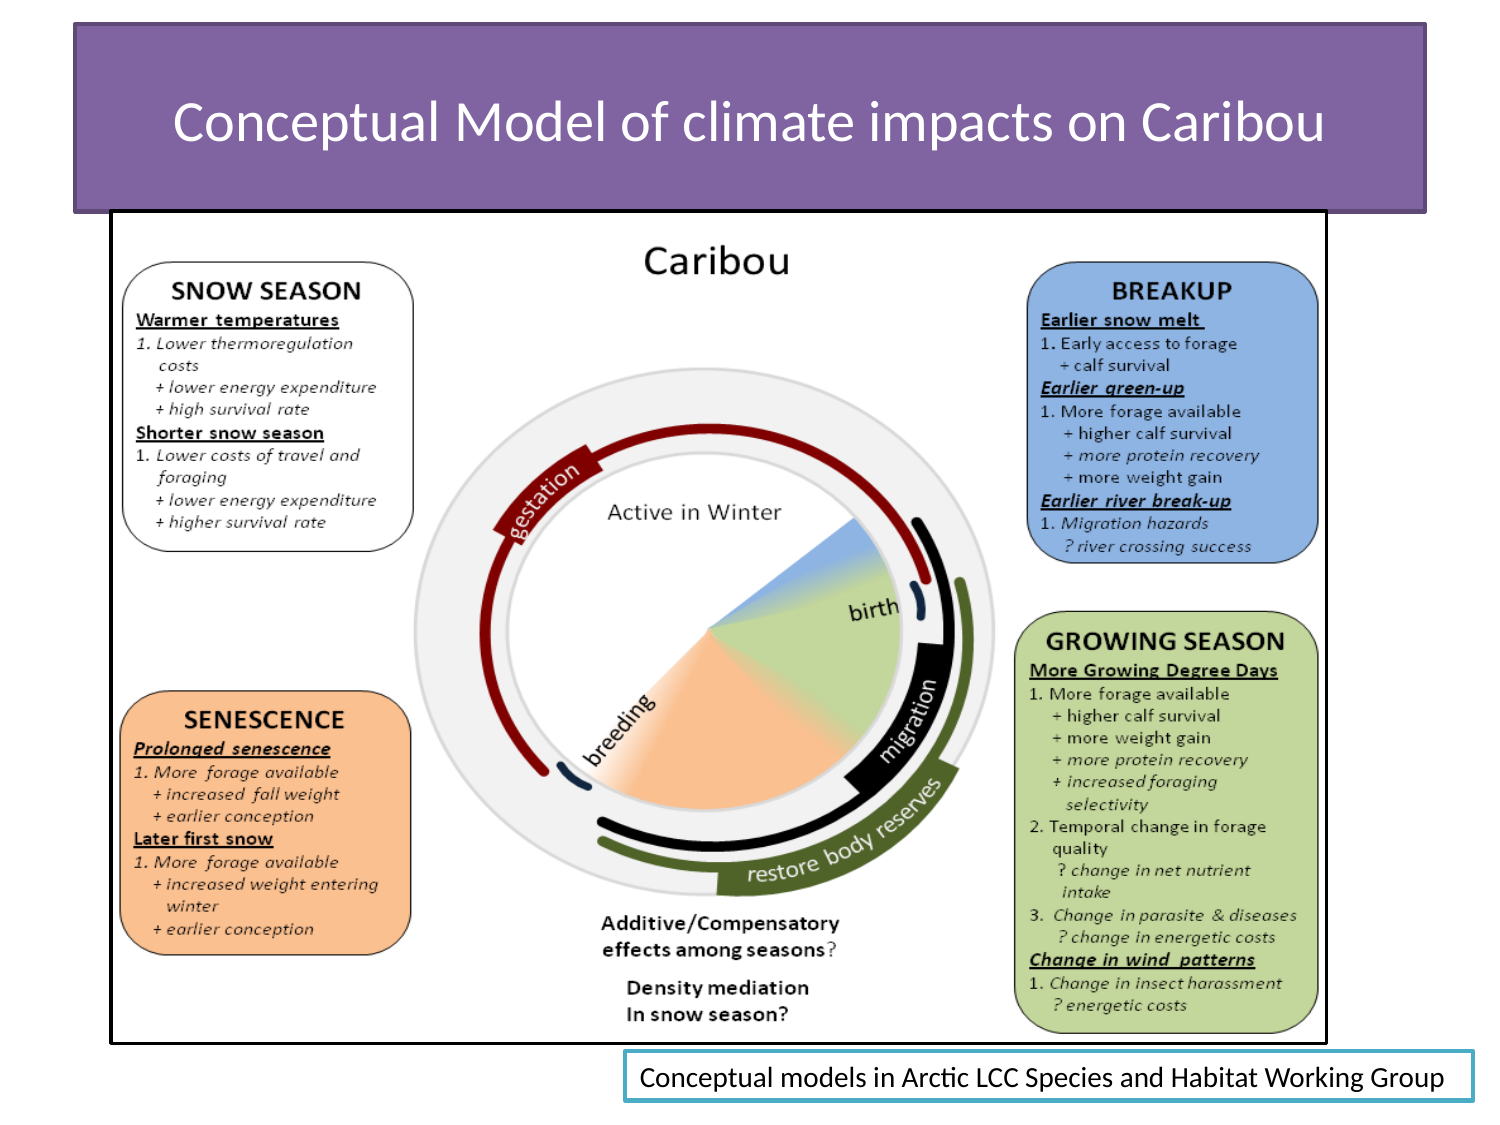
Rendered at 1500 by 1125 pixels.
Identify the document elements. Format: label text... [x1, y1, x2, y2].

picture [112, 212, 1326, 1042]
title Conceptual Model of climate impacts on Caribou [73, 22, 1427, 214]
text_box Conceptual models in Arctic LCC Species and Habitat Working Group [623, 1049, 1475, 1103]
